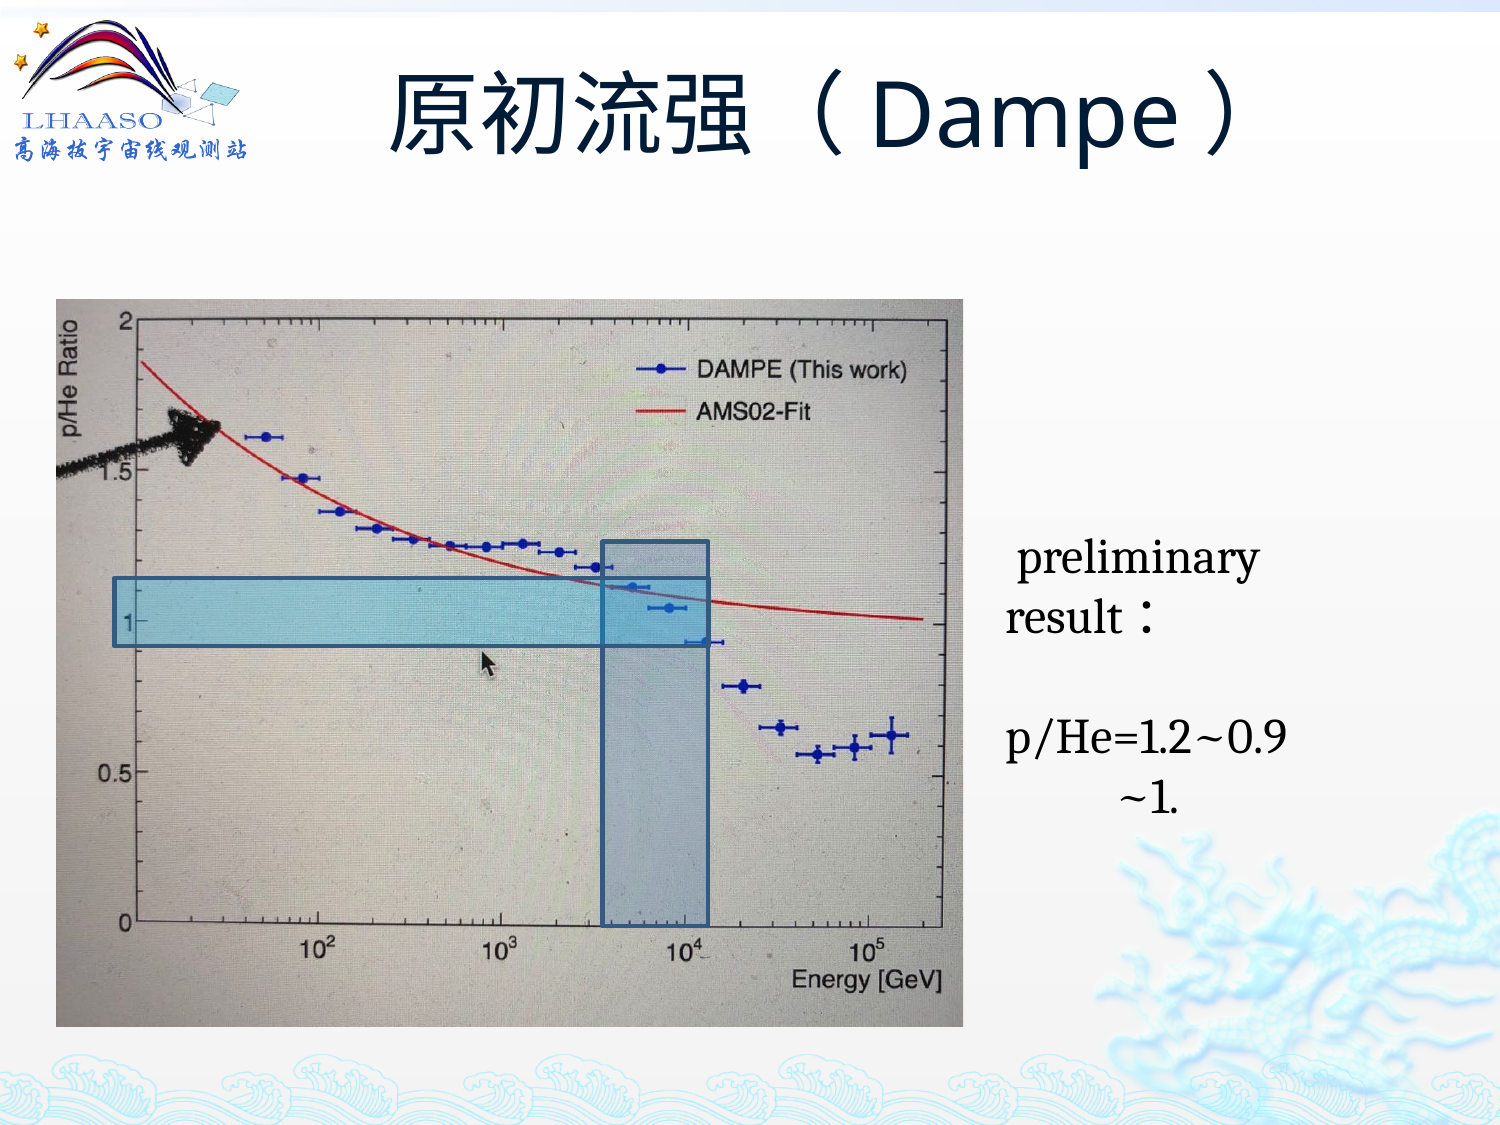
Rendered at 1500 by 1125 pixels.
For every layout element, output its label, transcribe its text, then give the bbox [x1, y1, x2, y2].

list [55, 299, 964, 1027]
picture [11, 15, 247, 164]
text_box preliminary result： p/He=1.2~0.9 ~1. [990, 515, 1436, 831]
title 原初流强（Dampe） [257, 45, 1425, 176]
